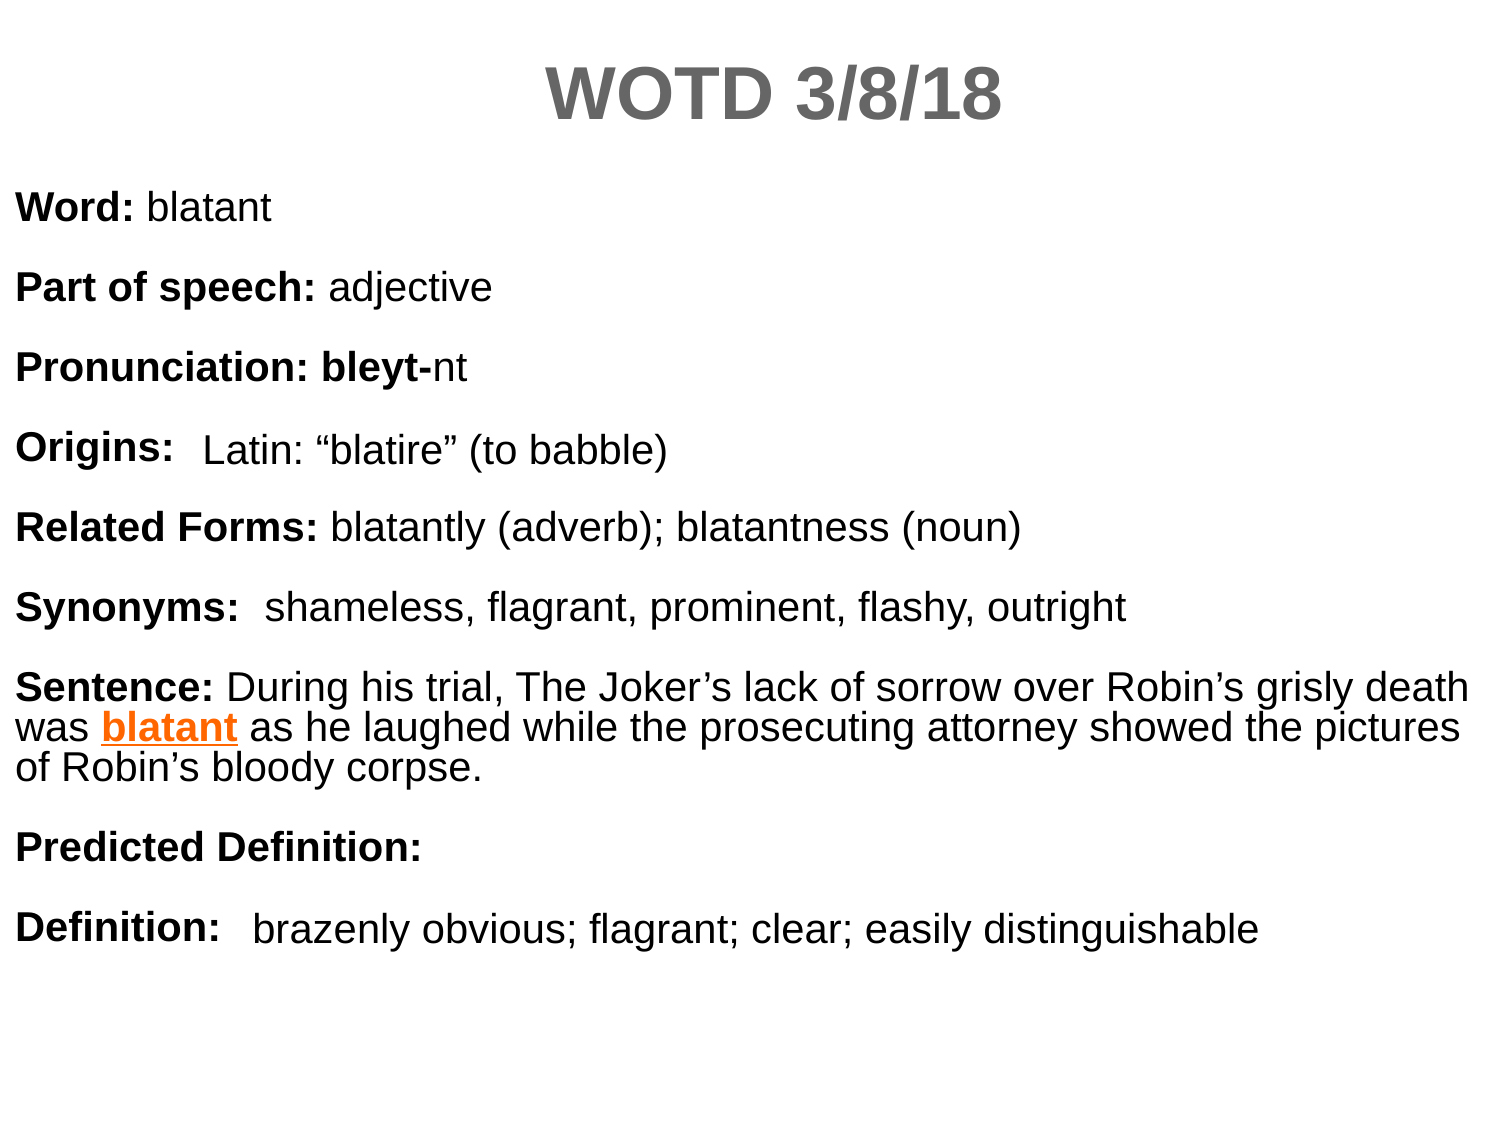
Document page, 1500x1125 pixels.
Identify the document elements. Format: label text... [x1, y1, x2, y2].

text_box brazenly obvious; flagrant; clear; easily distinguishable [237, 904, 1338, 959]
text_box Latin: “blatire” (to babble) [187, 425, 1250, 480]
text_box shameless, flagrant, prominent, flashy, outright [249, 581, 1163, 637]
text_box WOTD 3/8/18 [500, 37, 1050, 143]
list Word: blatant Part of speech: adjective Pronunciation: bleyt-nt Origins: Related Forms: blatantly (adverb); blatantness (noun) Synonyms: Sentence: During his trial, The Joker’s lack of sorrow over Robin’s grisly death was blatant as he laughed while the prosecuting attorney showed the pictures of Robin’s bloody corpse. Predicted Definition: Definition: [0, 174, 1500, 1125]
